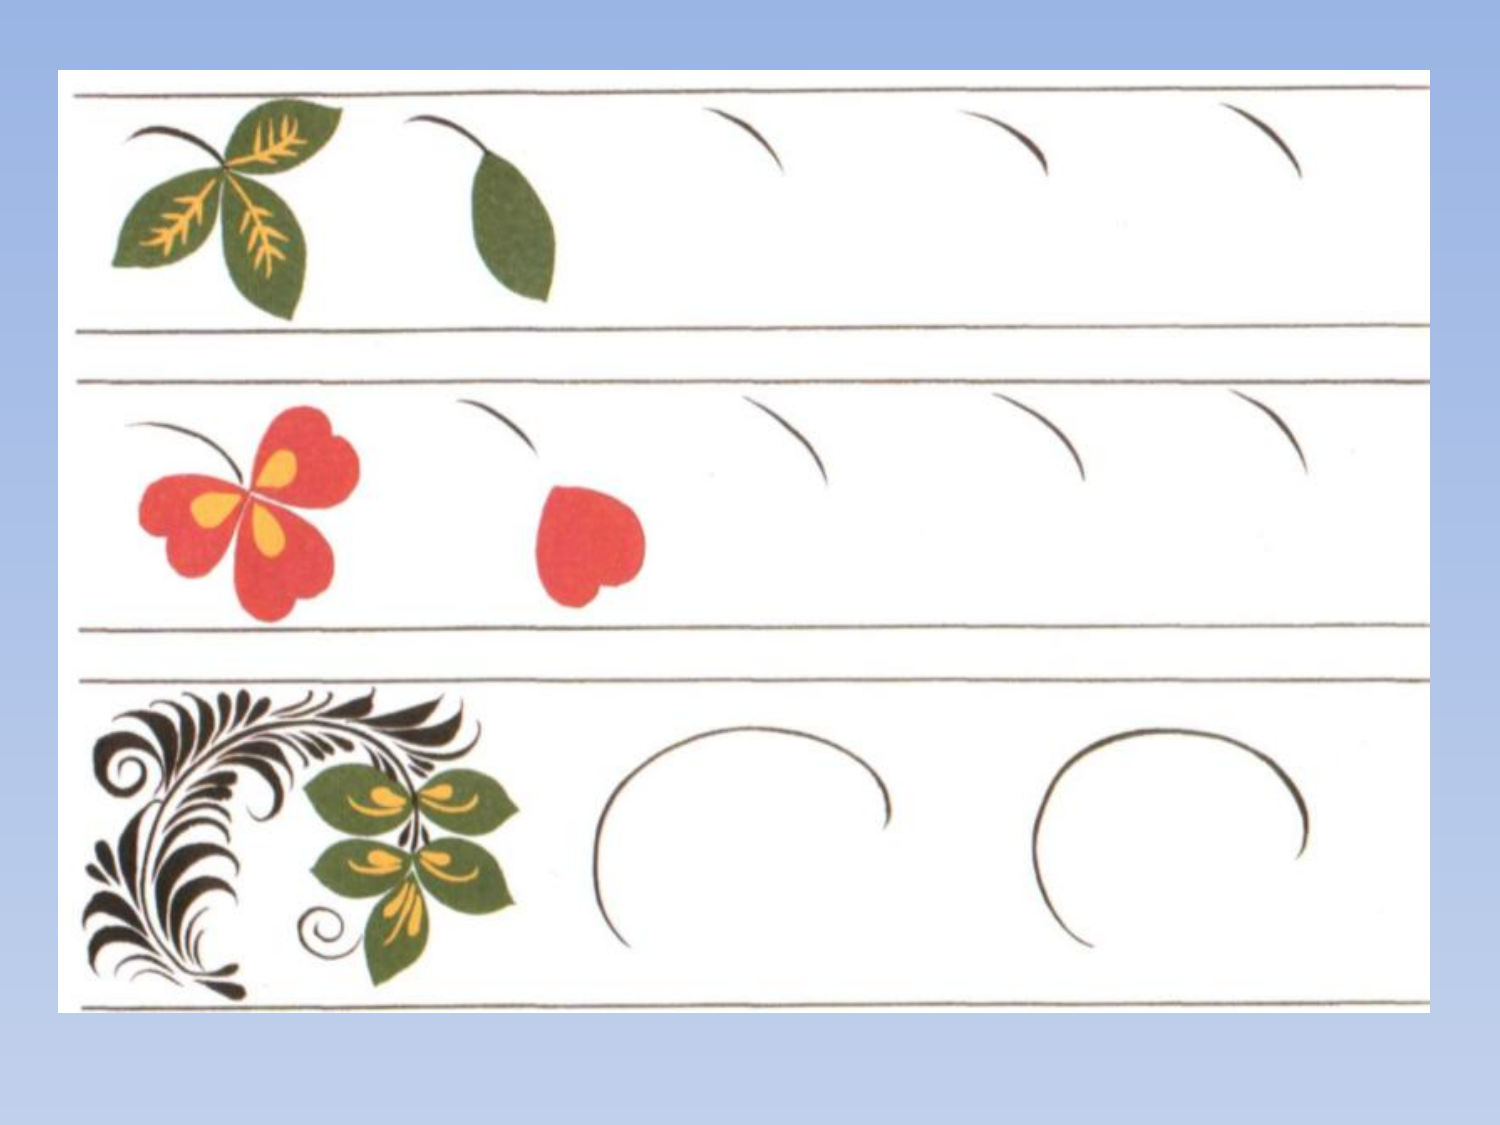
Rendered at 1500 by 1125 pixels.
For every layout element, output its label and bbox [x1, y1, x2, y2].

picture [58, 70, 1430, 1013]
